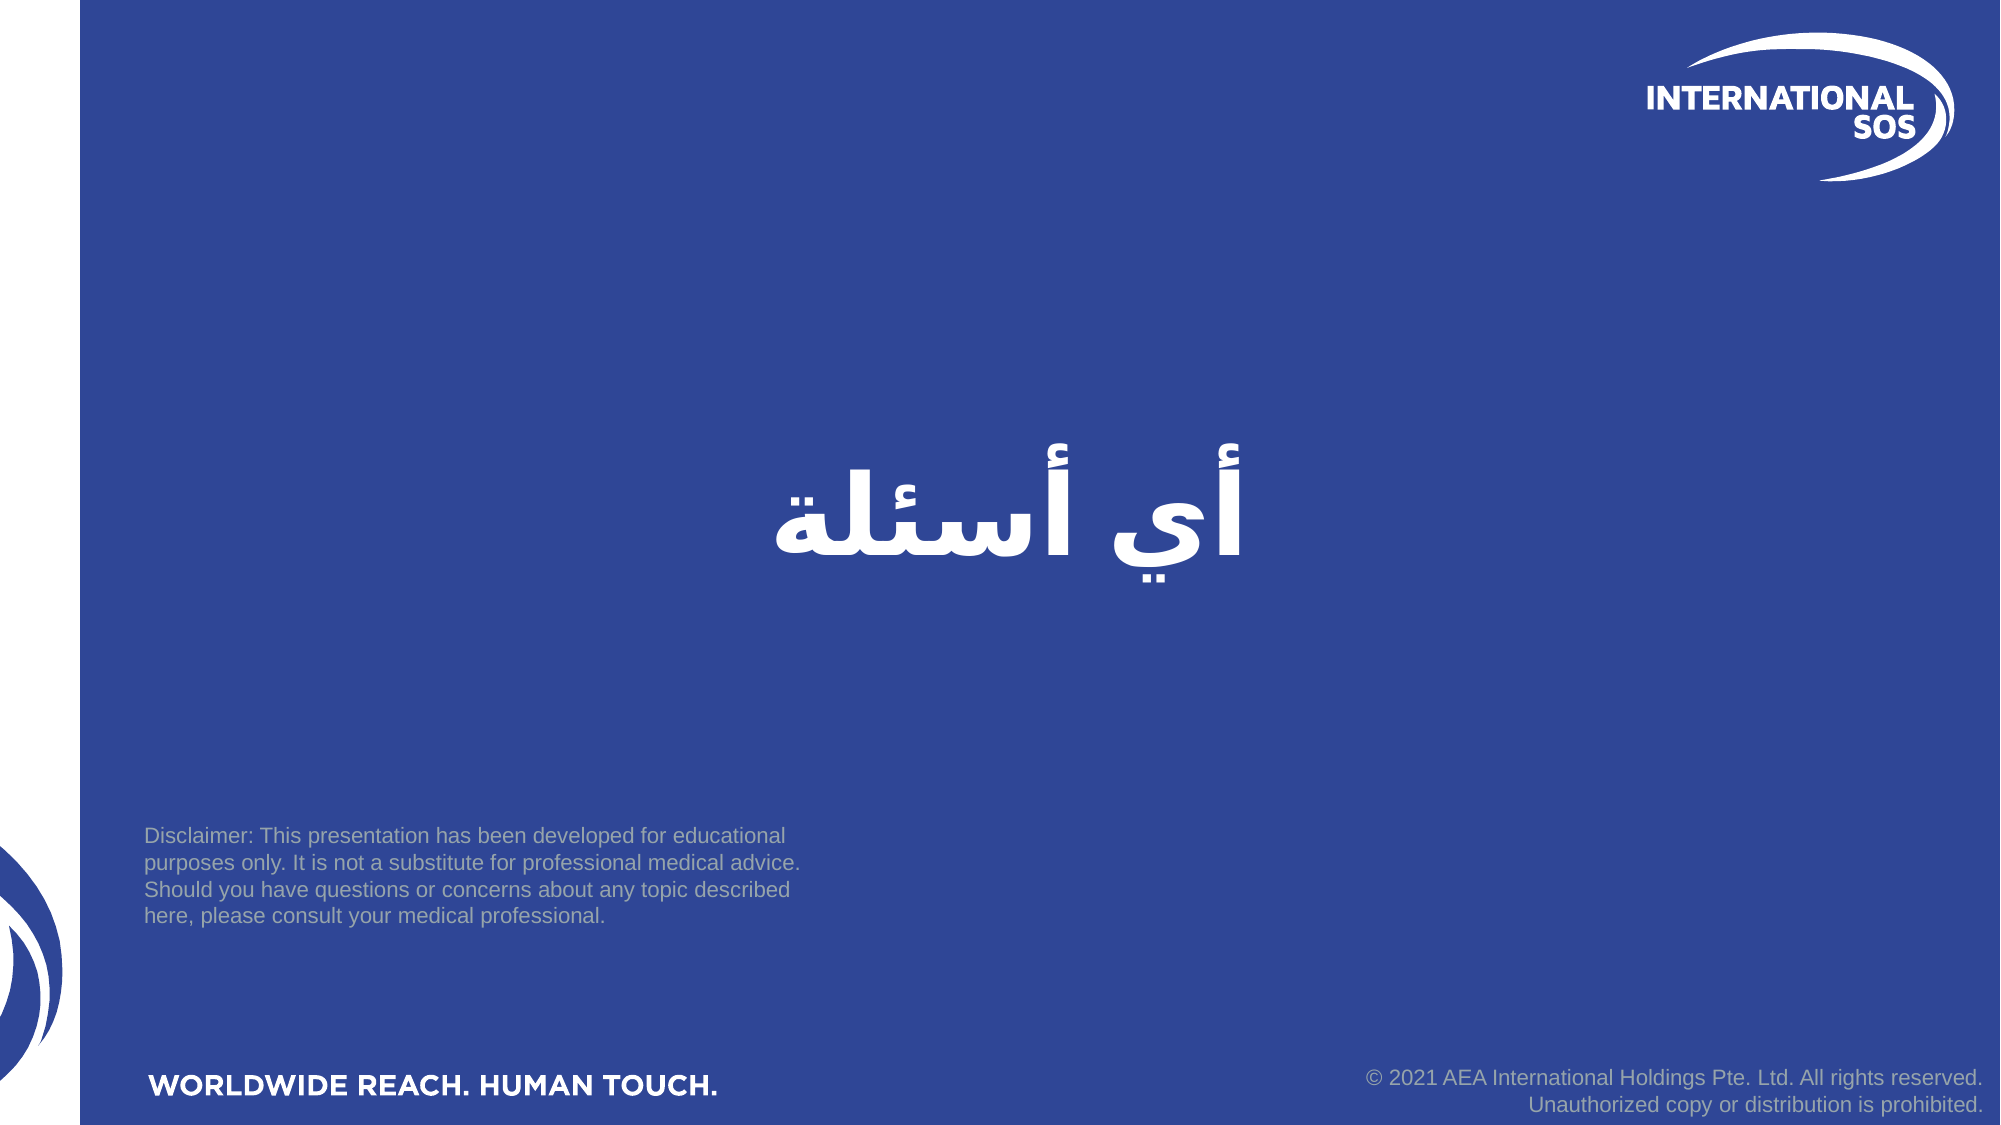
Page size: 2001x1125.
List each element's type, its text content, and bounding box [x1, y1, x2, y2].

text_box Disclaimer: This presentation has been developed for educational purposes only. It is not a substitute for professional medical advice. Should you have questions or concerns about any topic described here, please consult your medical professional. [129, 814, 835, 936]
text_box © 2021 AEA International Holdings Pte. Ltd. All rights reserved. Unauthorized copy or distribution is prohibited. [1045, 1055, 2000, 1124]
text_box أي أسئلة [129, 433, 1890, 579]
